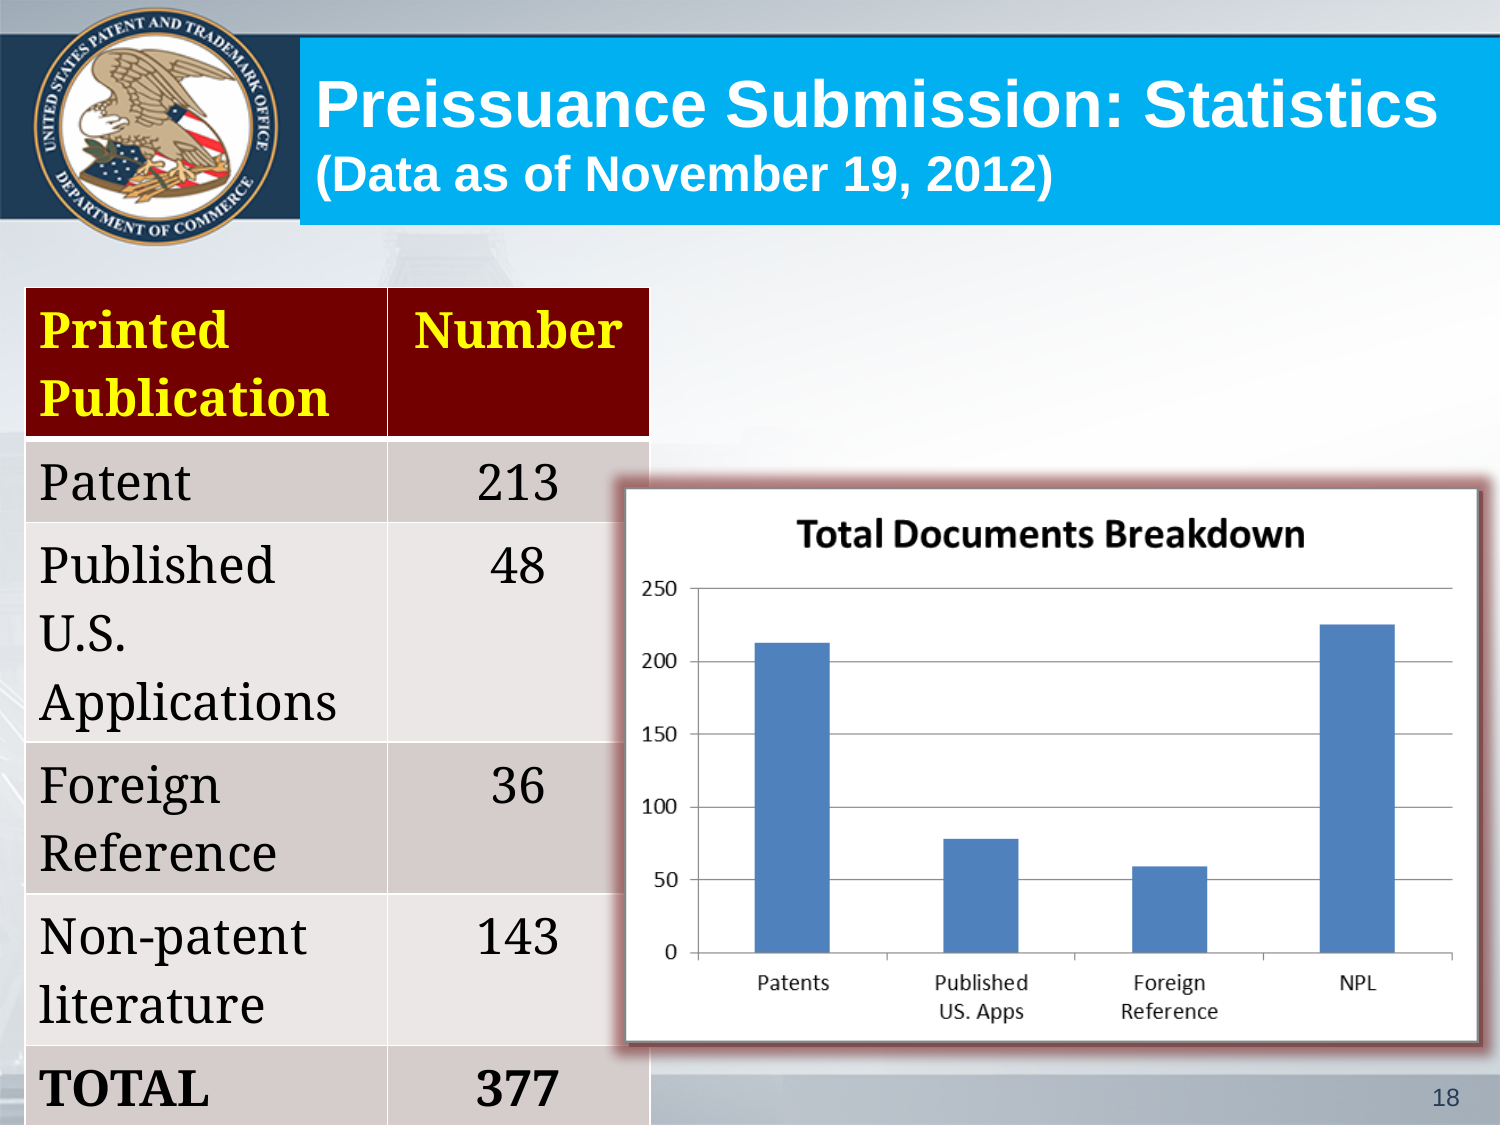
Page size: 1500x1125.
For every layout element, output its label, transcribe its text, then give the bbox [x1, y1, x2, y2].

picture [0, 0, 1500, 1125]
title Preissuance Submission: Statistics (Data as of November 19, 2012) [300, 37, 1500, 225]
table_cell TOTAL [26, 1046, 387, 1125]
table_cell Published U.S. Applications [26, 523, 387, 741]
table_cell 36 [388, 743, 607, 893]
table_cell Non-patent literature [26, 895, 387, 1045]
picture [624, 487, 1479, 1043]
table_cell 48 [388, 523, 606, 741]
table_cell 213 [388, 442, 649, 522]
table_header Number [388, 288, 649, 436]
table_cell 143 [388, 895, 607, 1045]
table_header Printed Publication [26, 288, 387, 436]
table_cell 377 [388, 1046, 649, 1125]
table_cell Patent [26, 442, 387, 522]
table_cell Foreign Reference [26, 743, 387, 893]
slide_number 18 [1162, 1065, 1475, 1113]
